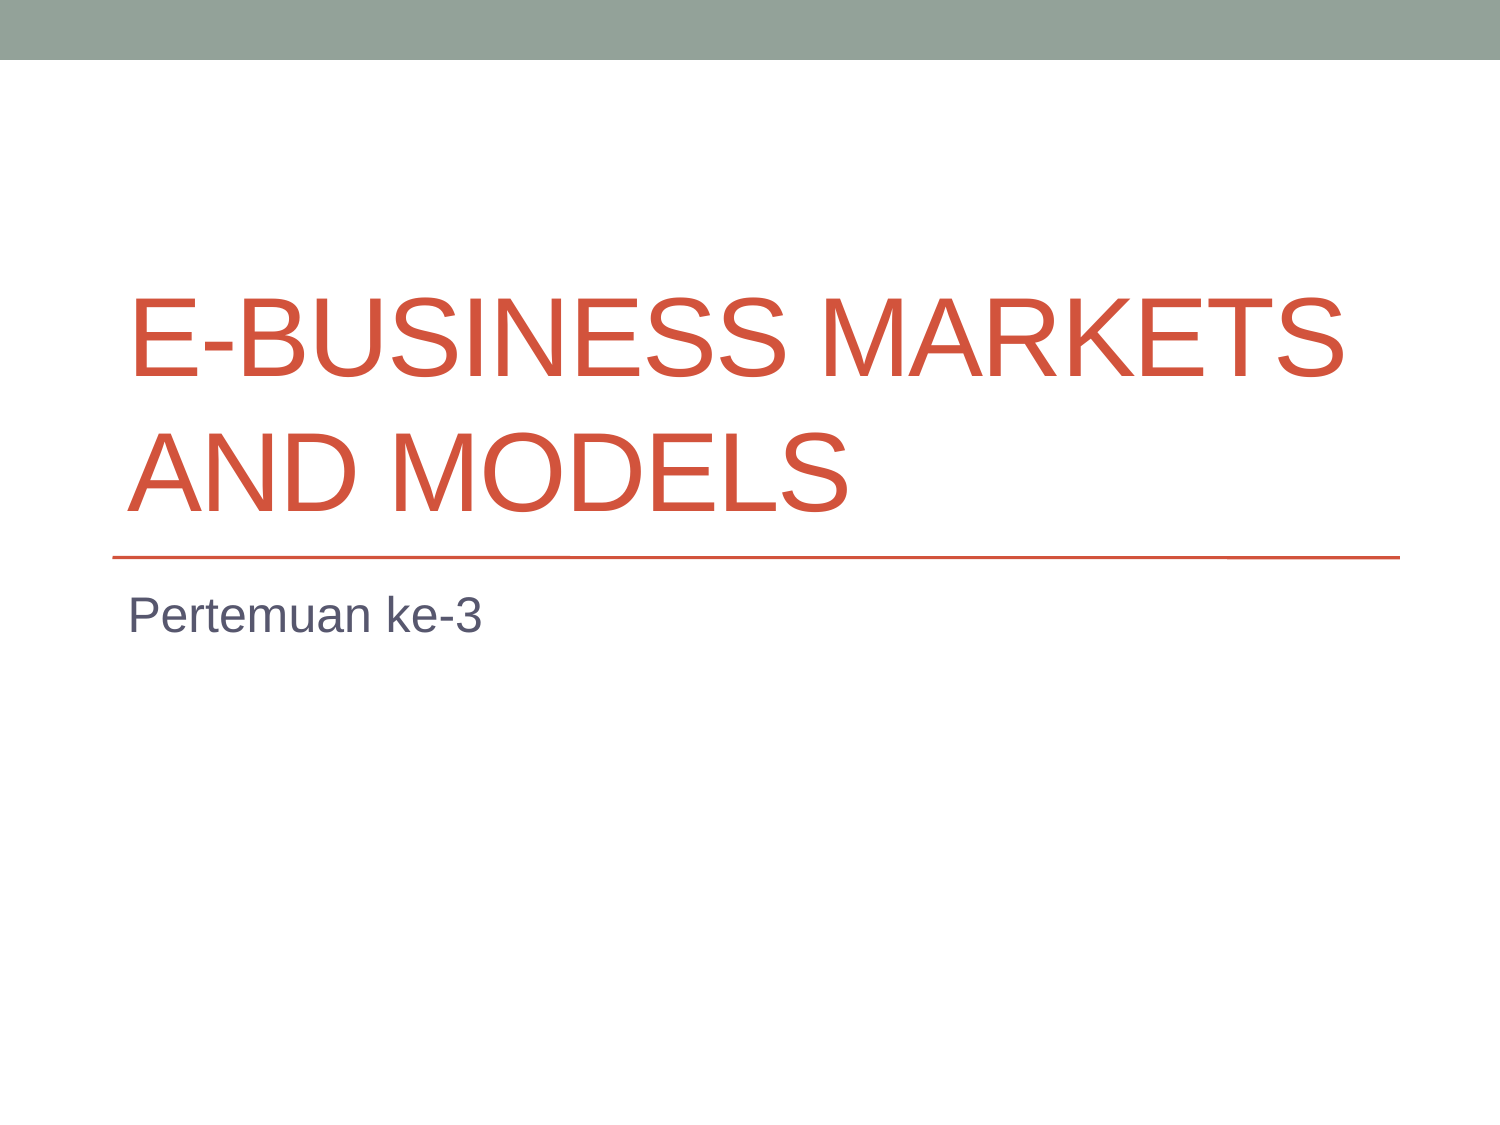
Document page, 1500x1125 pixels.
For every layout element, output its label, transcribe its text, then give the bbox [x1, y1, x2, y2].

title E-business markets and models [112, 224, 1400, 542]
subtitle Pertemuan ke-3 [112, 575, 1163, 863]
